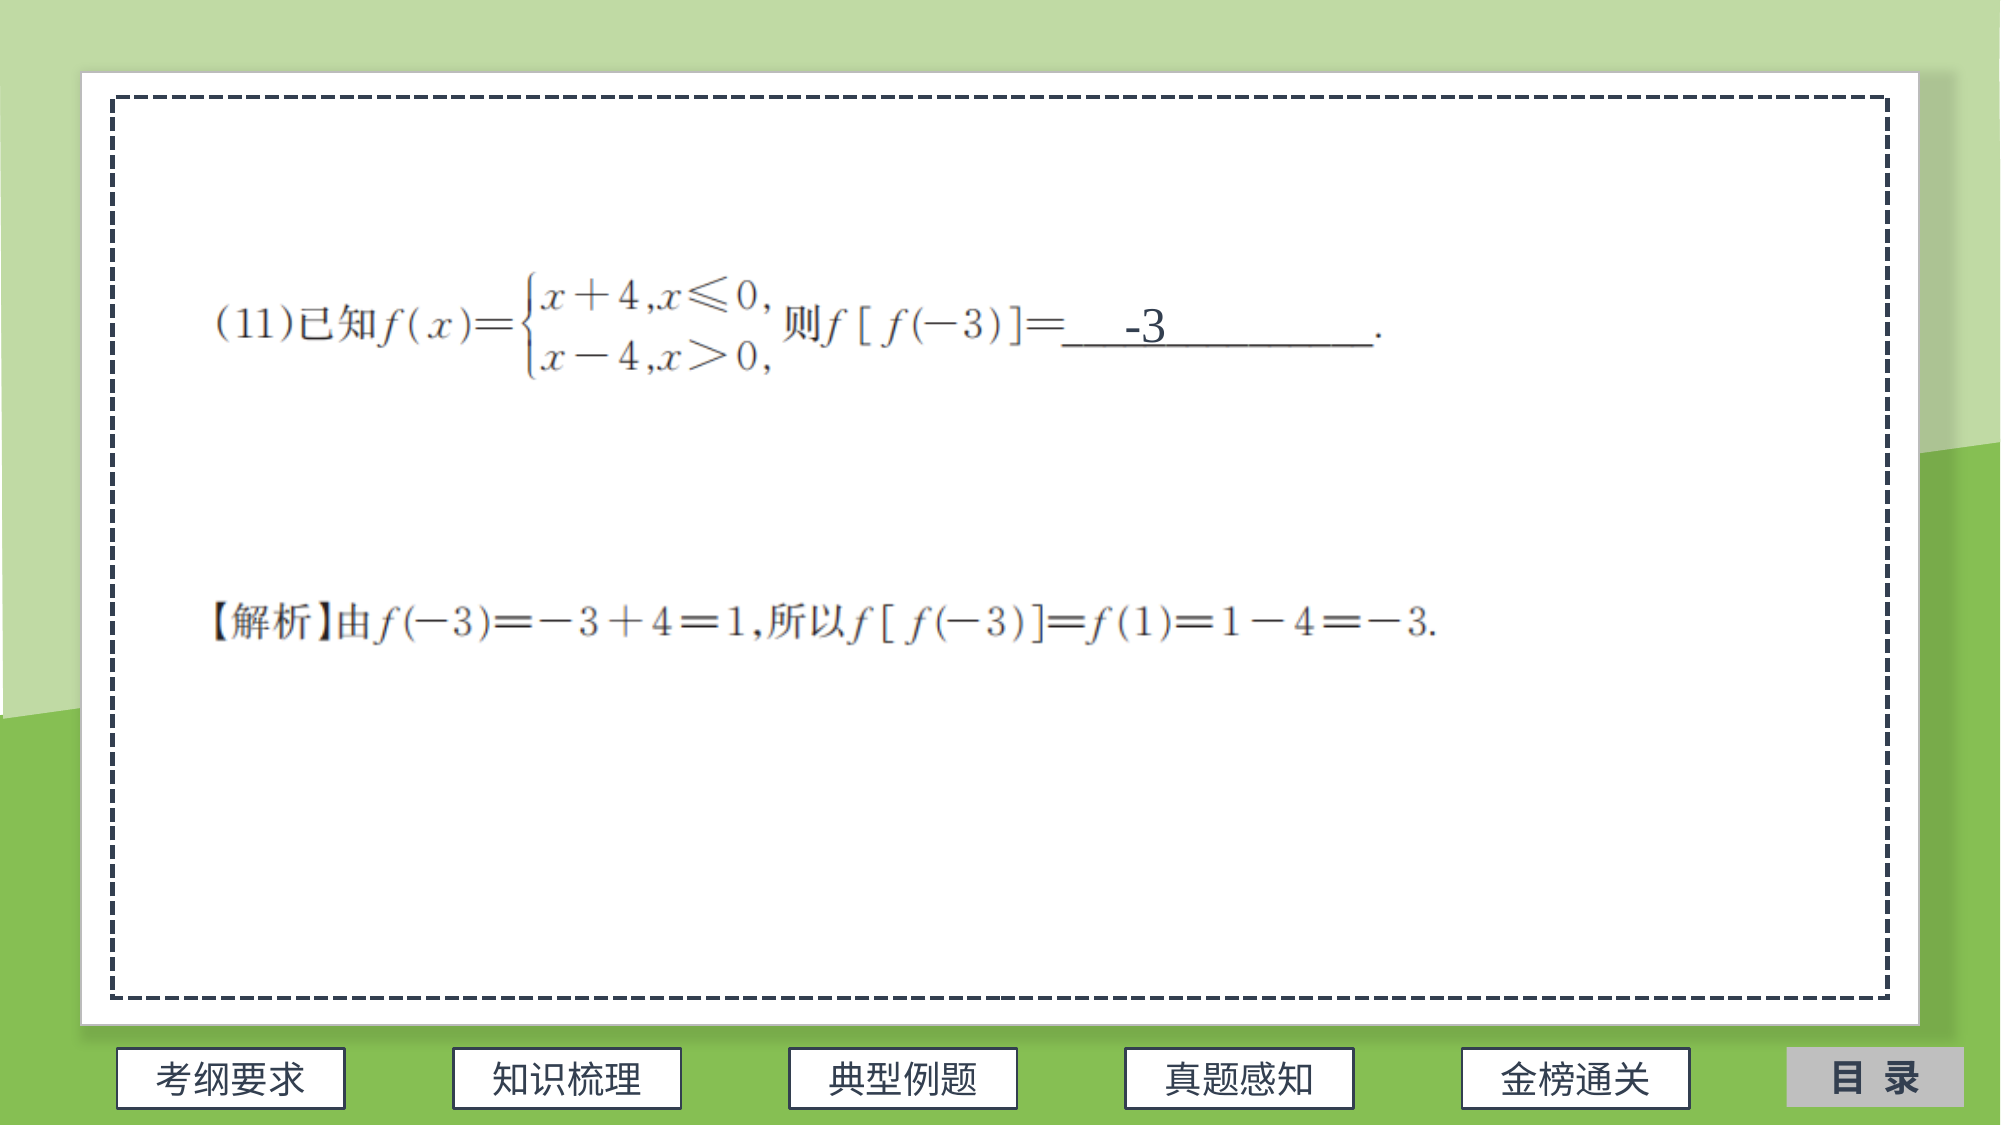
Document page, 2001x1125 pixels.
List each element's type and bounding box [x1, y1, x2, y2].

picture [191, 252, 1479, 394]
picture [191, 582, 1460, 660]
